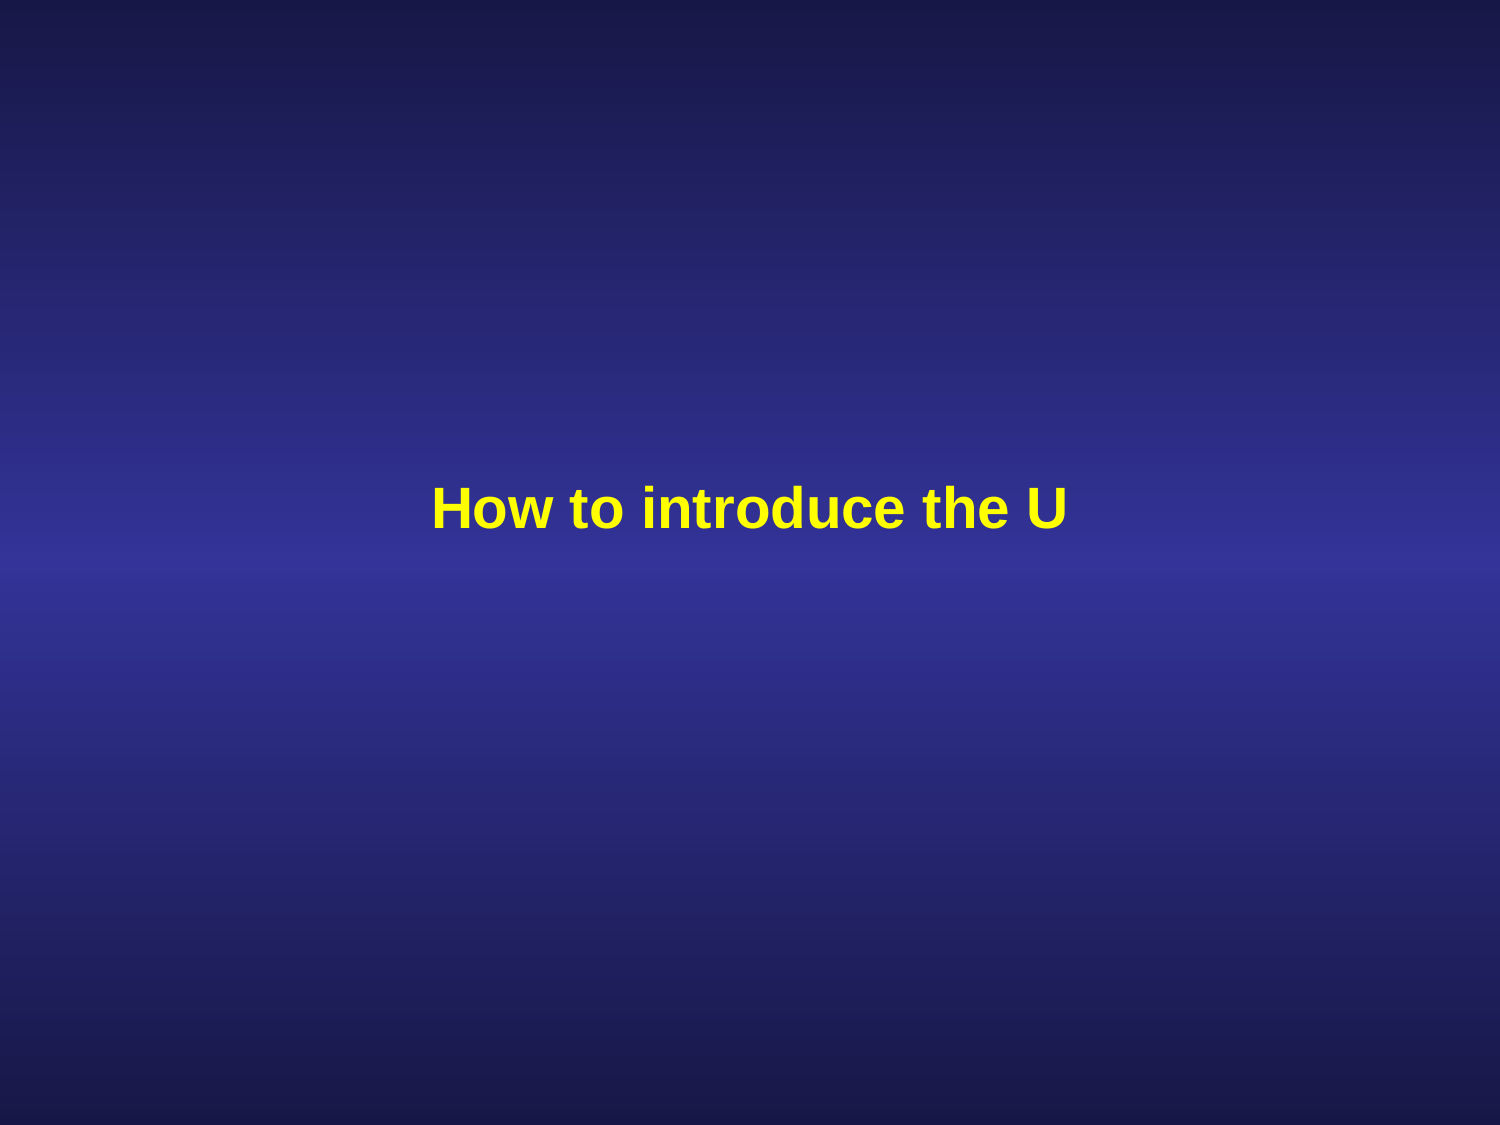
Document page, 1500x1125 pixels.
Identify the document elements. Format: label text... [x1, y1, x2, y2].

text_box How to introduce the U [406, 462, 1094, 548]
